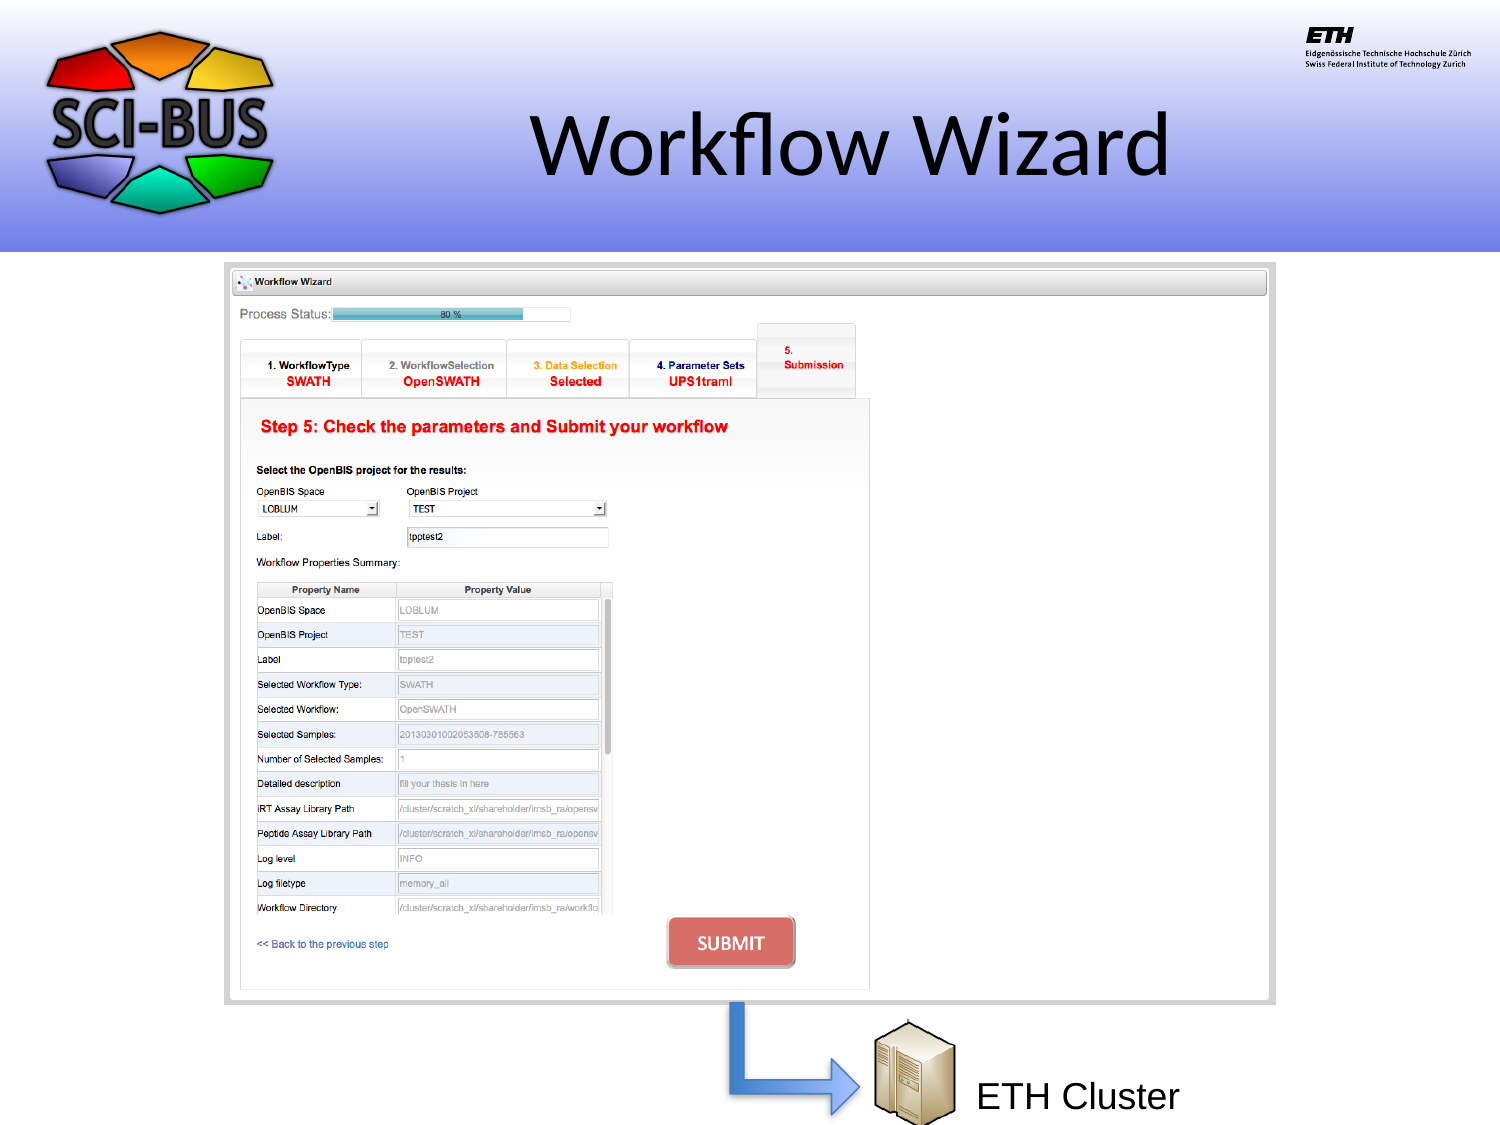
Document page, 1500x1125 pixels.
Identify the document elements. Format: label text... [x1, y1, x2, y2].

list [74, 262, 1426, 1006]
title Workflow Wizard [277, 45, 1425, 233]
picture [870, 1019, 961, 1125]
text_box [729, 1014, 861, 1116]
picture [41, 27, 278, 219]
text_box ETH Cluster [965, 1064, 1196, 1125]
